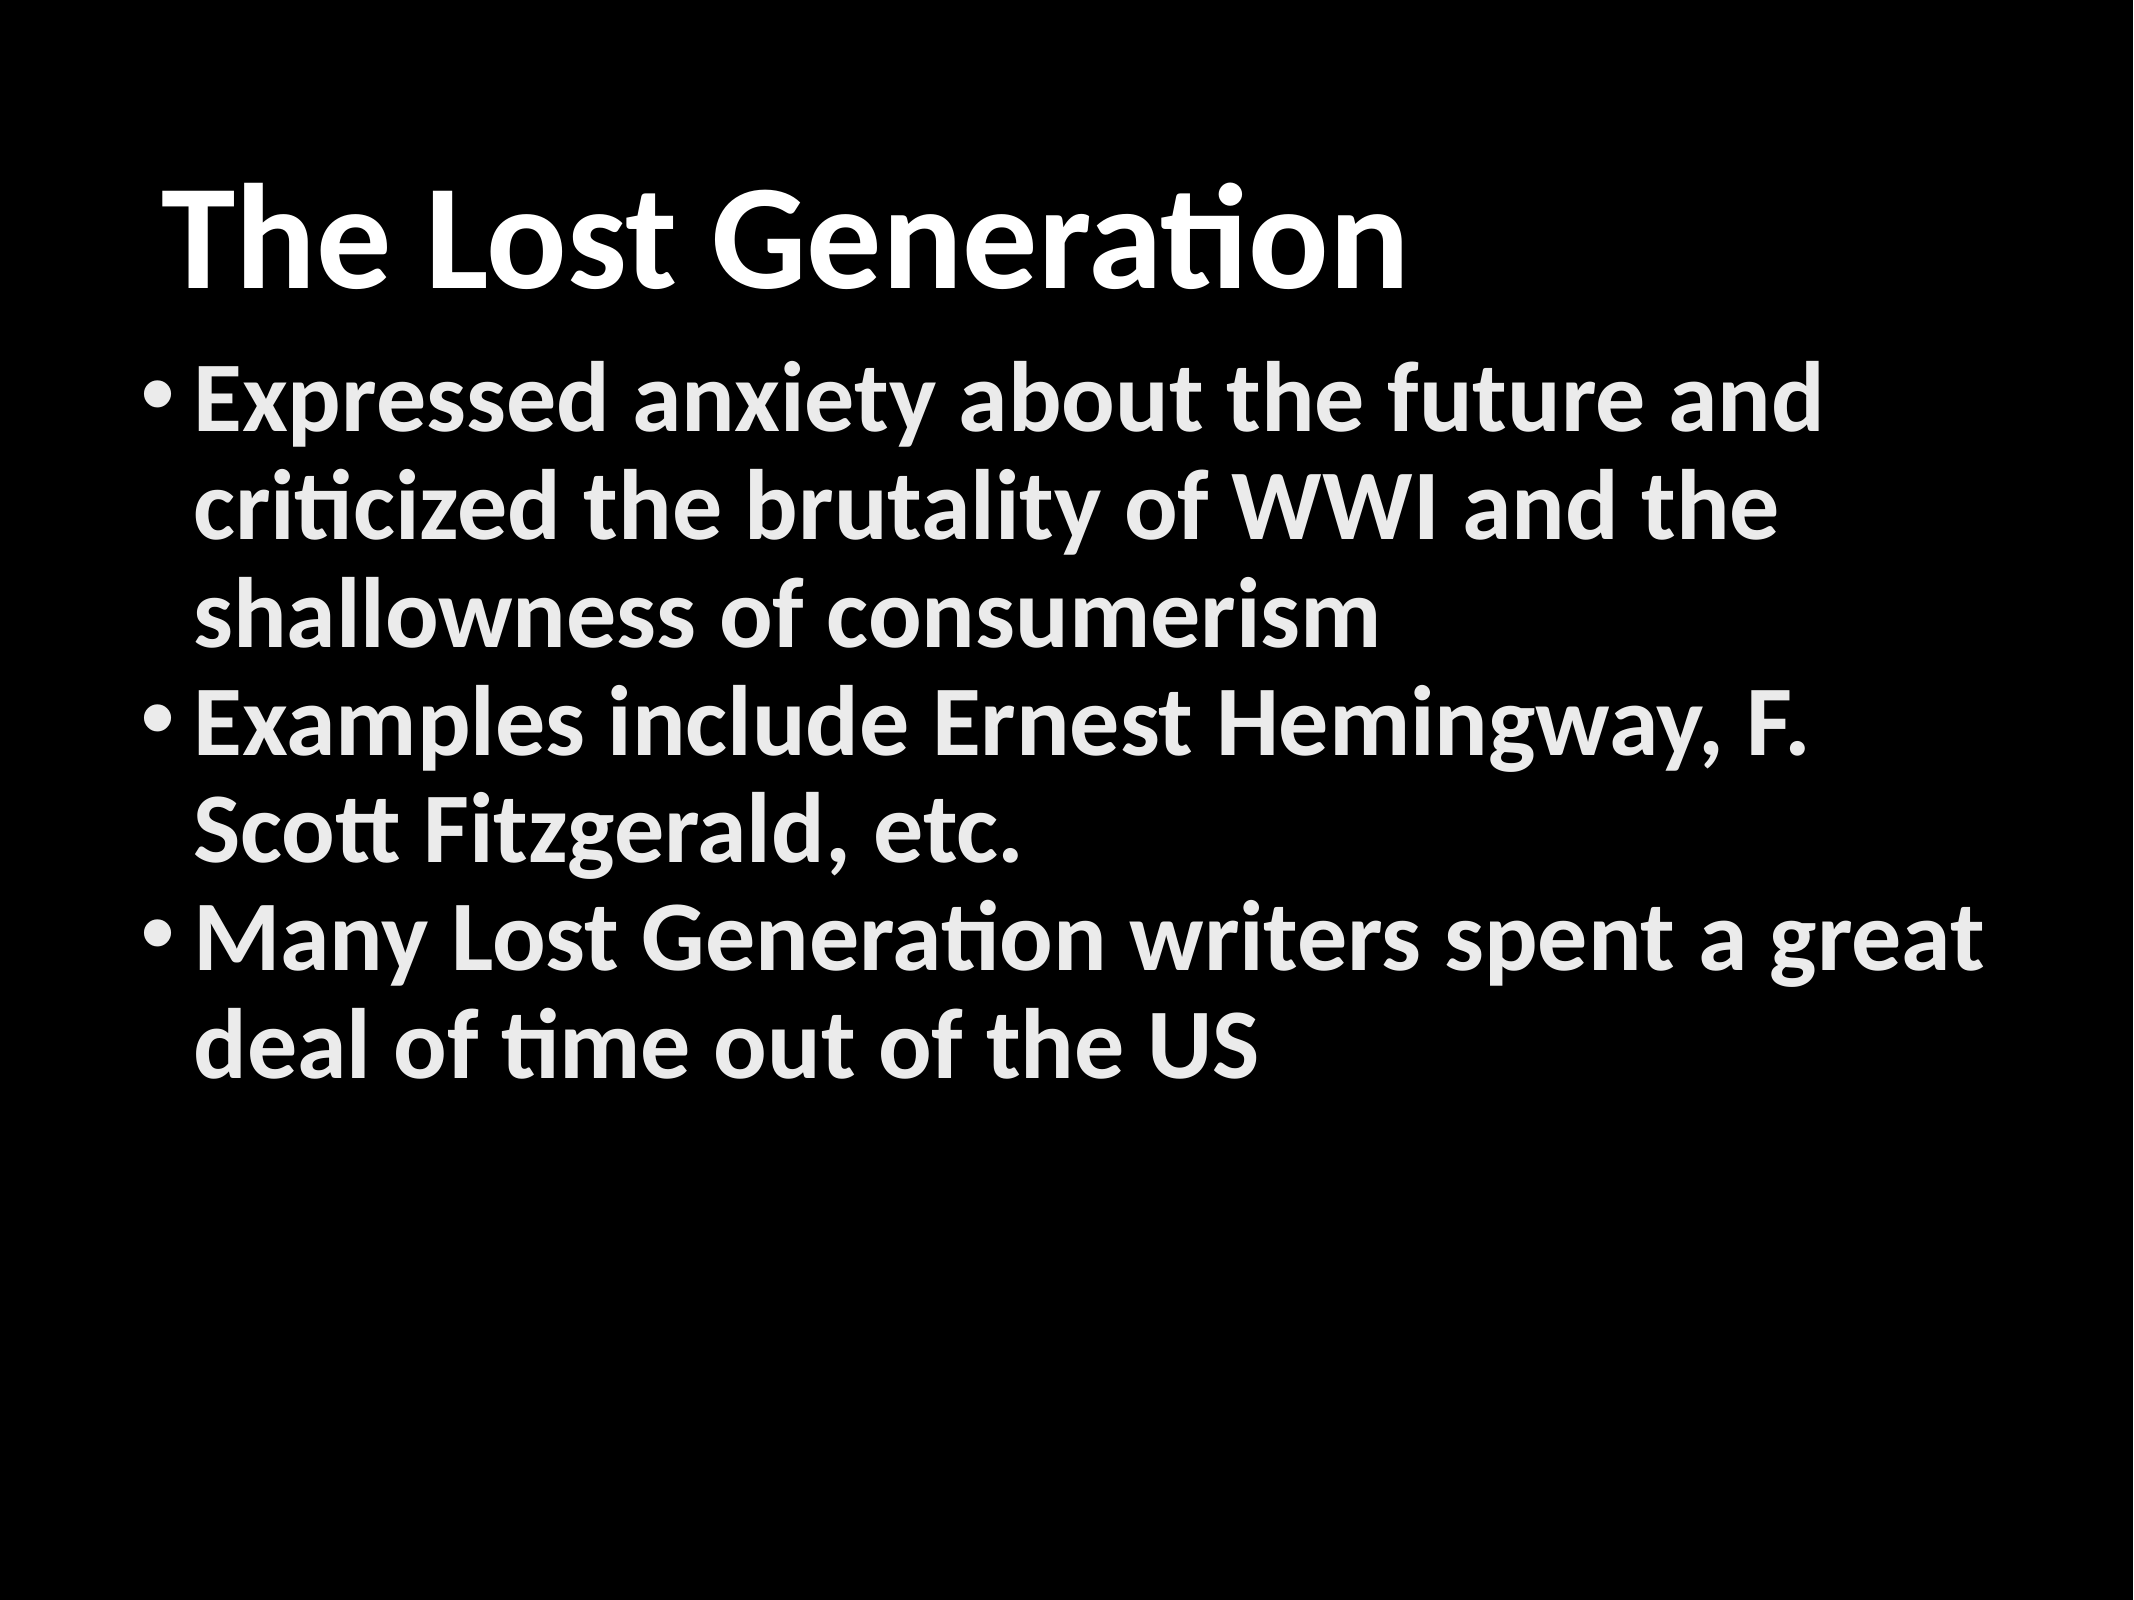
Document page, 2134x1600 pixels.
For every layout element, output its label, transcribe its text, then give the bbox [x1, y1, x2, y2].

list Expressed anxiety about the future and criticized the brutality of WWI and the shallowness of consumerism Examples include Ernest Hemingway, F. Scott Fitzgerald, etc. Many Lost Generation writers spent a great deal of time out of the US [125, 337, 2009, 1382]
title The Lost Generation [146, 85, 1987, 337]
